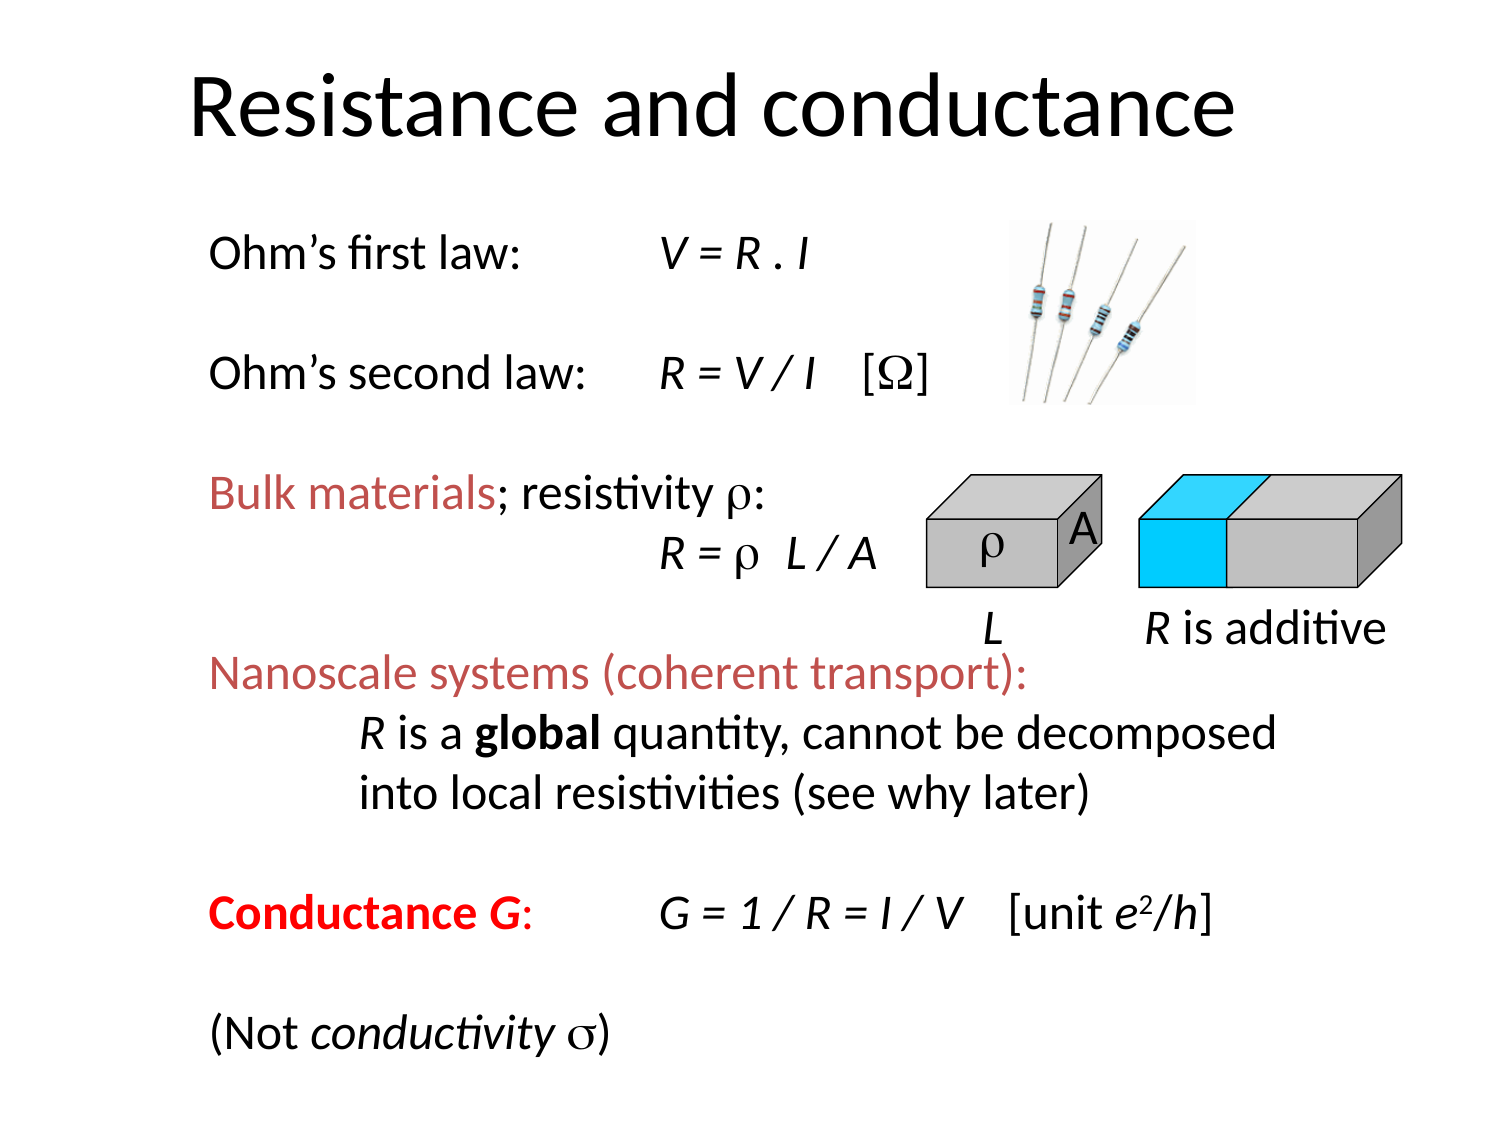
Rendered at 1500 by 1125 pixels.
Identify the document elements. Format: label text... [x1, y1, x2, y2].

text_box [926, 474, 1102, 588]
text_box L [967, 587, 1019, 663]
text_box Ohm’s first law: V = R . I Ohm’s second law: R = V / I [W] Bulk materials; resistivity r: R = r L / A Nanoscale systems (coherent transport): R is a global quantity, cannot be decomposed into local resistivities (see why later) Conductance G: G = 1 / R = I / V [unit e2/h] (Not conductivity s) [193, 212, 1304, 1068]
text_box A [1054, 487, 1113, 563]
text_box R is additive [1129, 587, 1403, 663]
text_box [1226, 474, 1402, 587]
picture [1009, 219, 1197, 405]
text_box r [964, 499, 1022, 575]
text_box [1139, 474, 1270, 587]
text_box Resistance and conductance [76, 37, 1352, 225]
